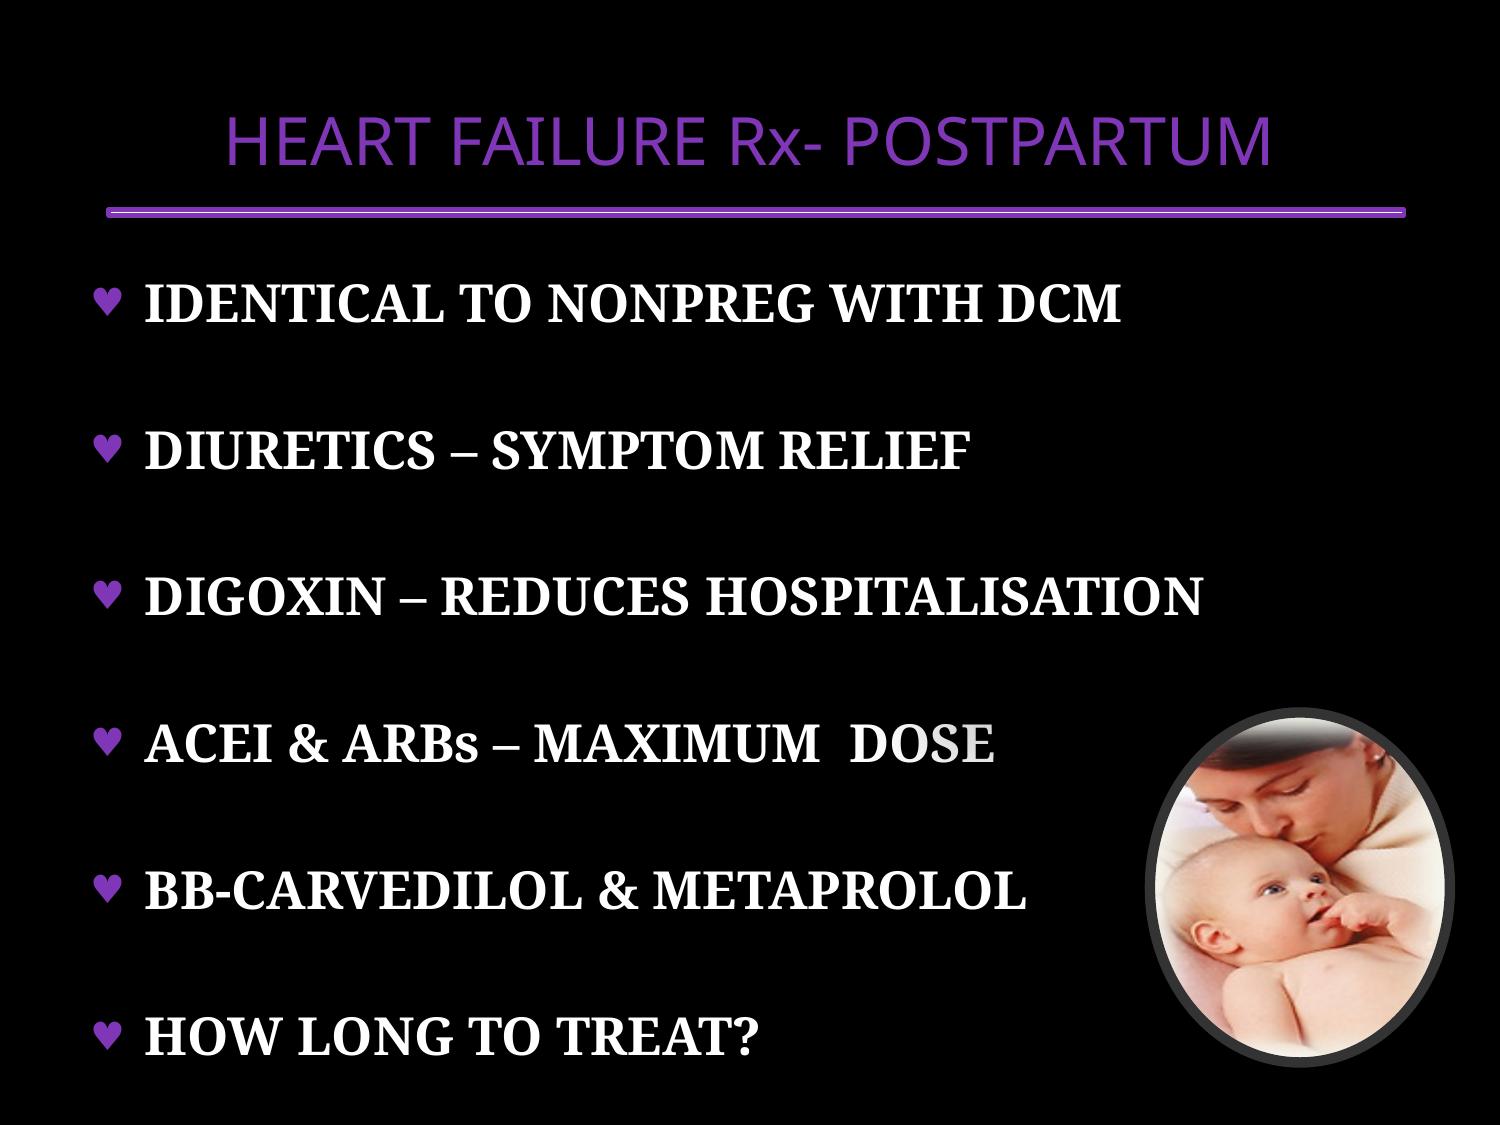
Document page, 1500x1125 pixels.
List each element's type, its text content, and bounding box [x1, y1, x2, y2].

text_box [106, 207, 1406, 218]
title HEART FAILURE Rx- POSTPARTUM [75, 45, 1425, 233]
list IDENTICAL TO NONPREG WITH DCM DIURETICS – SYMPTOM RELIEF DIGOXIN – REDUCES HOSPITALISATION ACEI & ARBs – MAXIMUM DOSE BB-CARVEDILOL & METAPROLOL HOW LONG TO TREAT? [75, 262, 1425, 1075]
picture [1149, 712, 1451, 1063]
